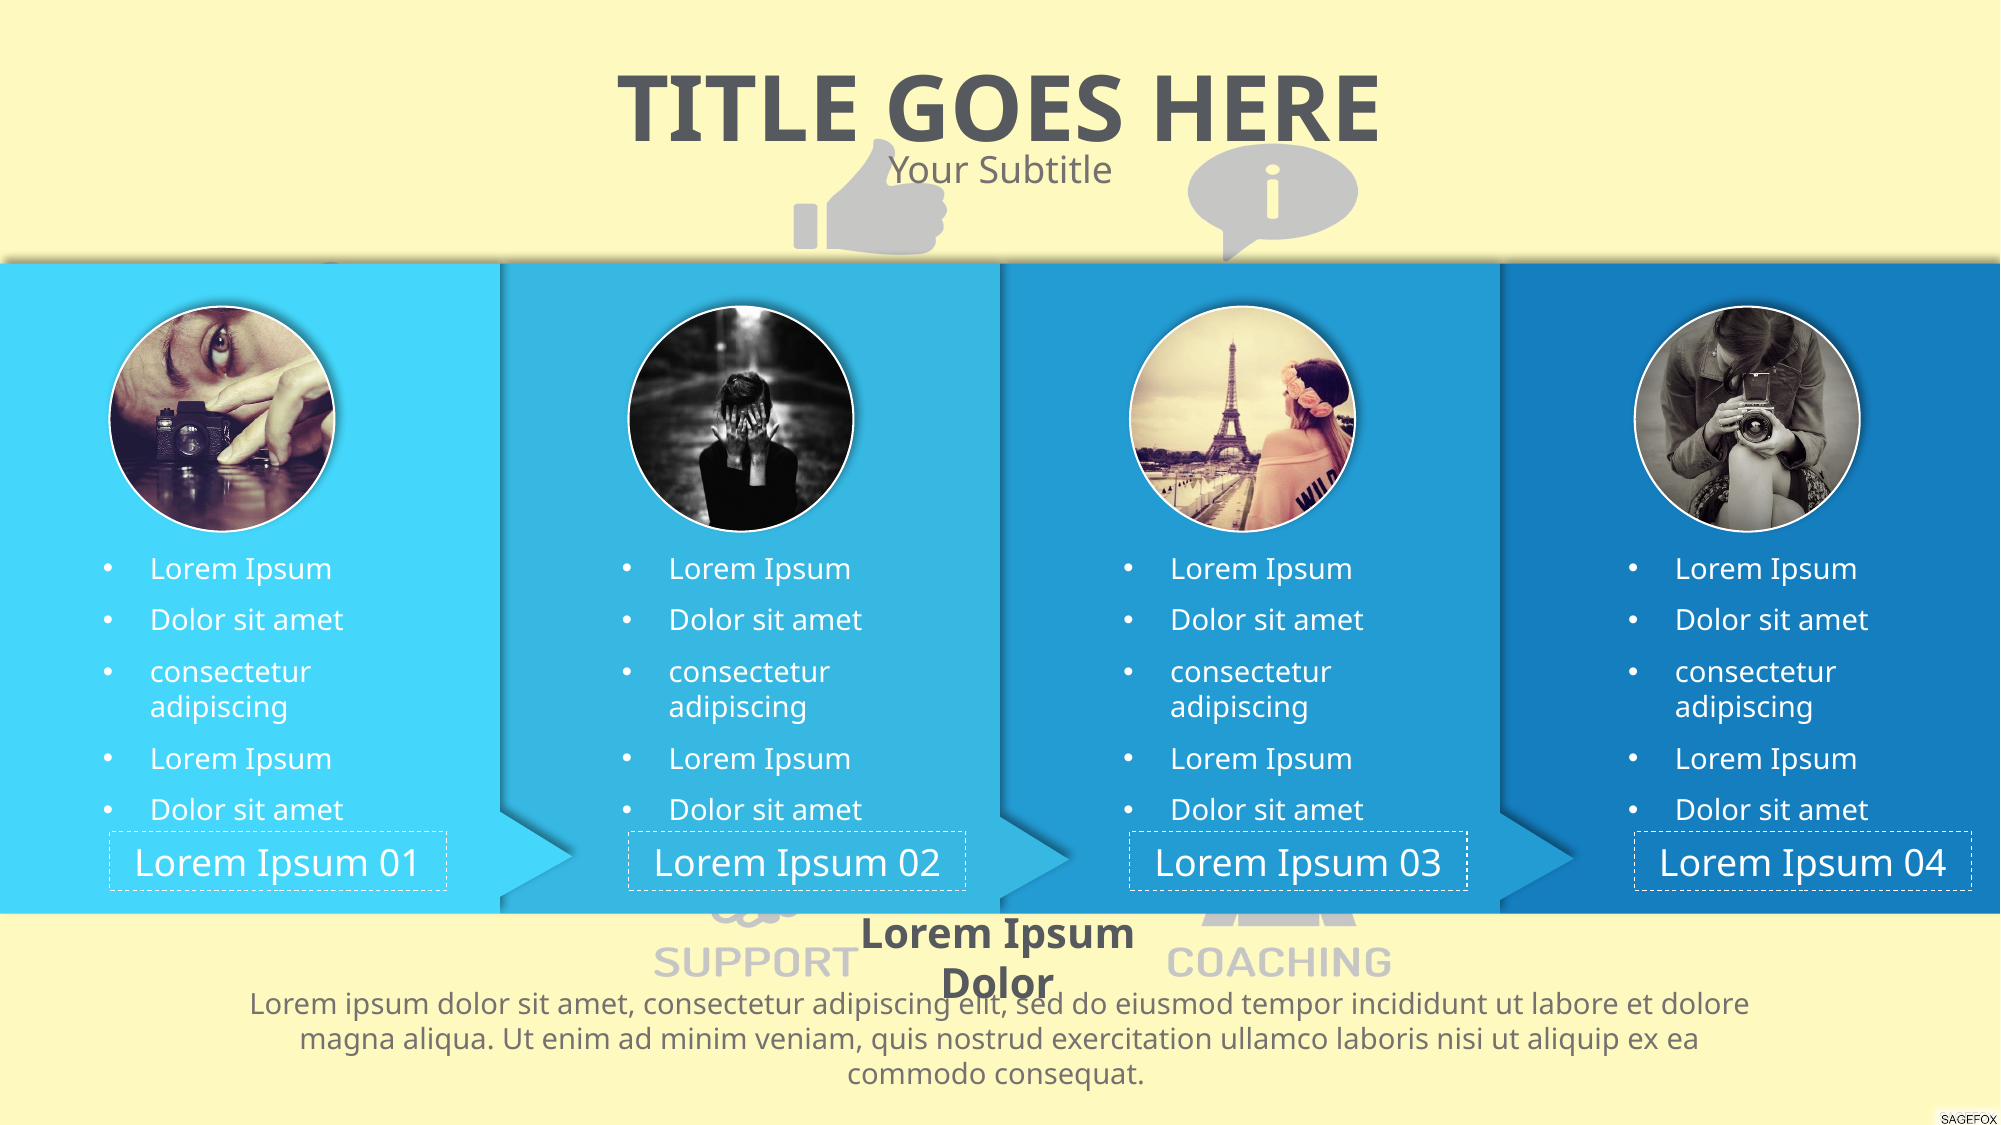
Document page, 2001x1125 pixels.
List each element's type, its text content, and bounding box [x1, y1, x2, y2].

text_box Lorem Ipsum Dolor sit amet consectetur adipiscing Lorem Ipsum Dolor sit amet [1597, 519, 1984, 890]
text_box Lorem Ipsum Dolor sit amet consectetur adipiscing Lorem Ipsum Dolor sit amet [72, 519, 459, 890]
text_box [229, 923, 1771, 1065]
text_box Lorem Ipsum Dolor sit amet consectetur adipiscing Lorem Ipsum Dolor sit amet [1092, 519, 1480, 890]
text_box [1128, 305, 1357, 519]
picture [1938, 1114, 1999, 1125]
text_box Lorem Ipsum 04 [1634, 831, 1972, 891]
text_box Lorem Ipsum Dolor sit amet consectetur adipiscing Lorem Ipsum Dolor sit amet [591, 519, 978, 890]
text_box Lorem Ipsum 01 [109, 831, 447, 891]
text_box [1633, 305, 1861, 519]
text_box [627, 305, 855, 519]
text_box [108, 305, 336, 519]
text_box [0, 262, 575, 915]
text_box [548, 42, 1452, 199]
text_box [504, 262, 1072, 915]
text_box [1504, 263, 2000, 915]
text_box [1005, 262, 1576, 915]
text_box Lorem Ipsum 03 [1129, 831, 1467, 891]
text_box Lorem Ipsum 02 [628, 831, 966, 891]
